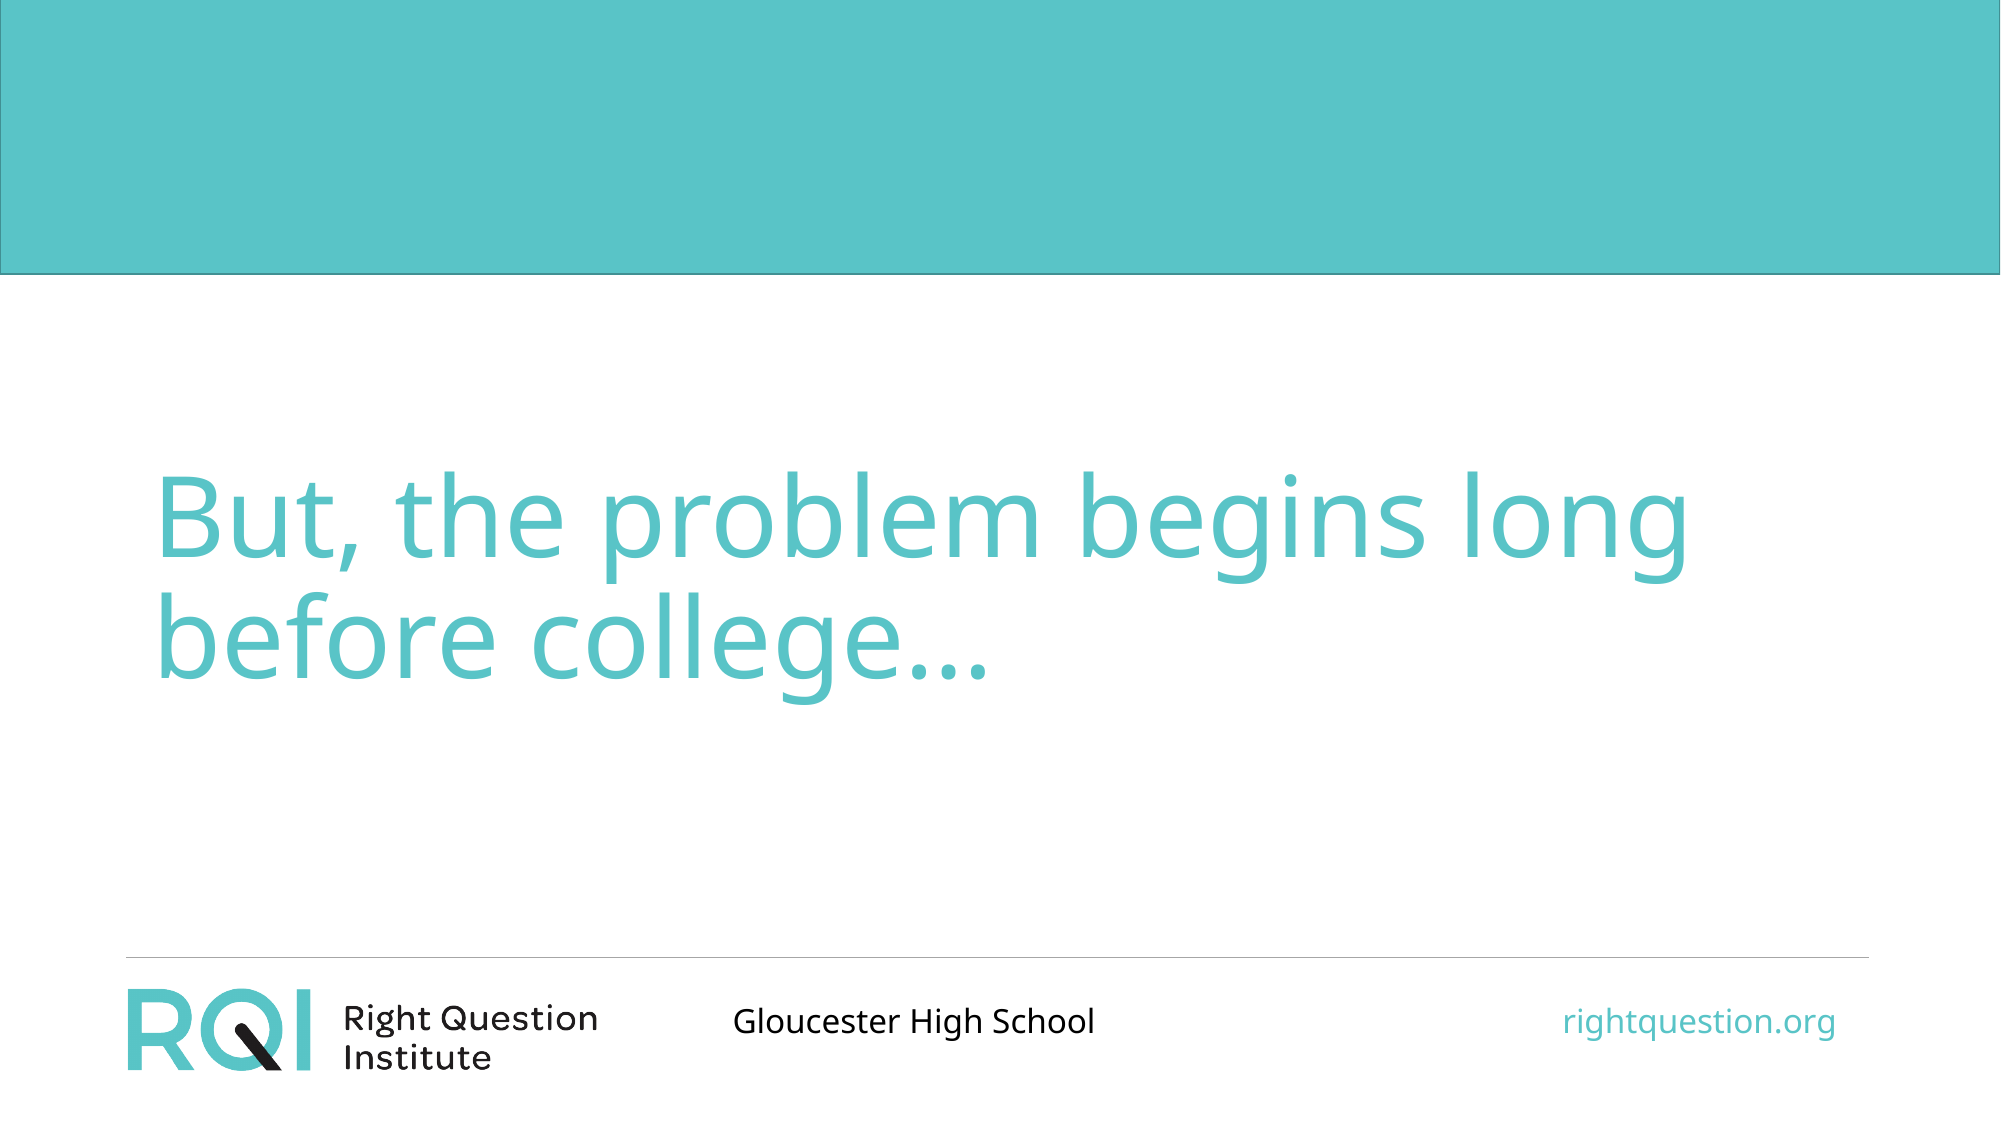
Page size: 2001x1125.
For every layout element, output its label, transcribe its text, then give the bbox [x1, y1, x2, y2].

picture [126, 987, 137, 1072]
list But, the problem begins long before college… [137, 321, 1863, 1099]
